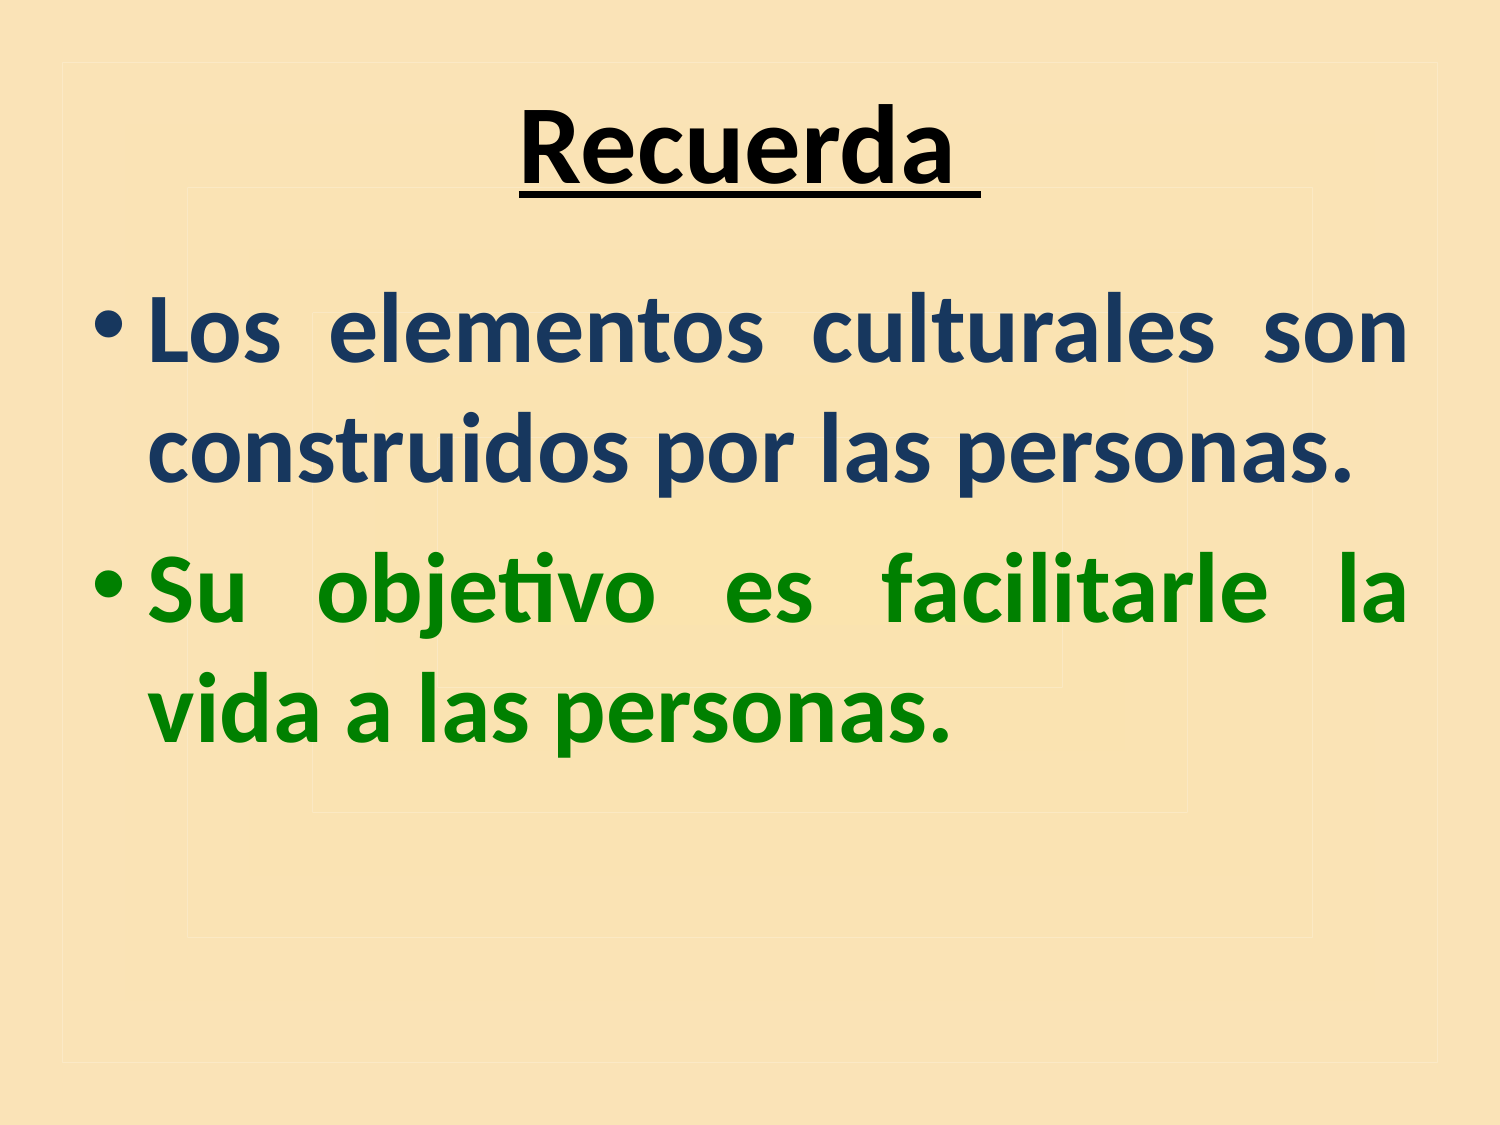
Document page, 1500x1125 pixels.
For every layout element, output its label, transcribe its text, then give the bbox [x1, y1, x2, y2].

title Recuerda [75, 45, 1425, 233]
list Los elementos culturales son construidos por las personas. Su objetivo es facilitarle la vida a las personas. [76, 255, 1427, 1029]
